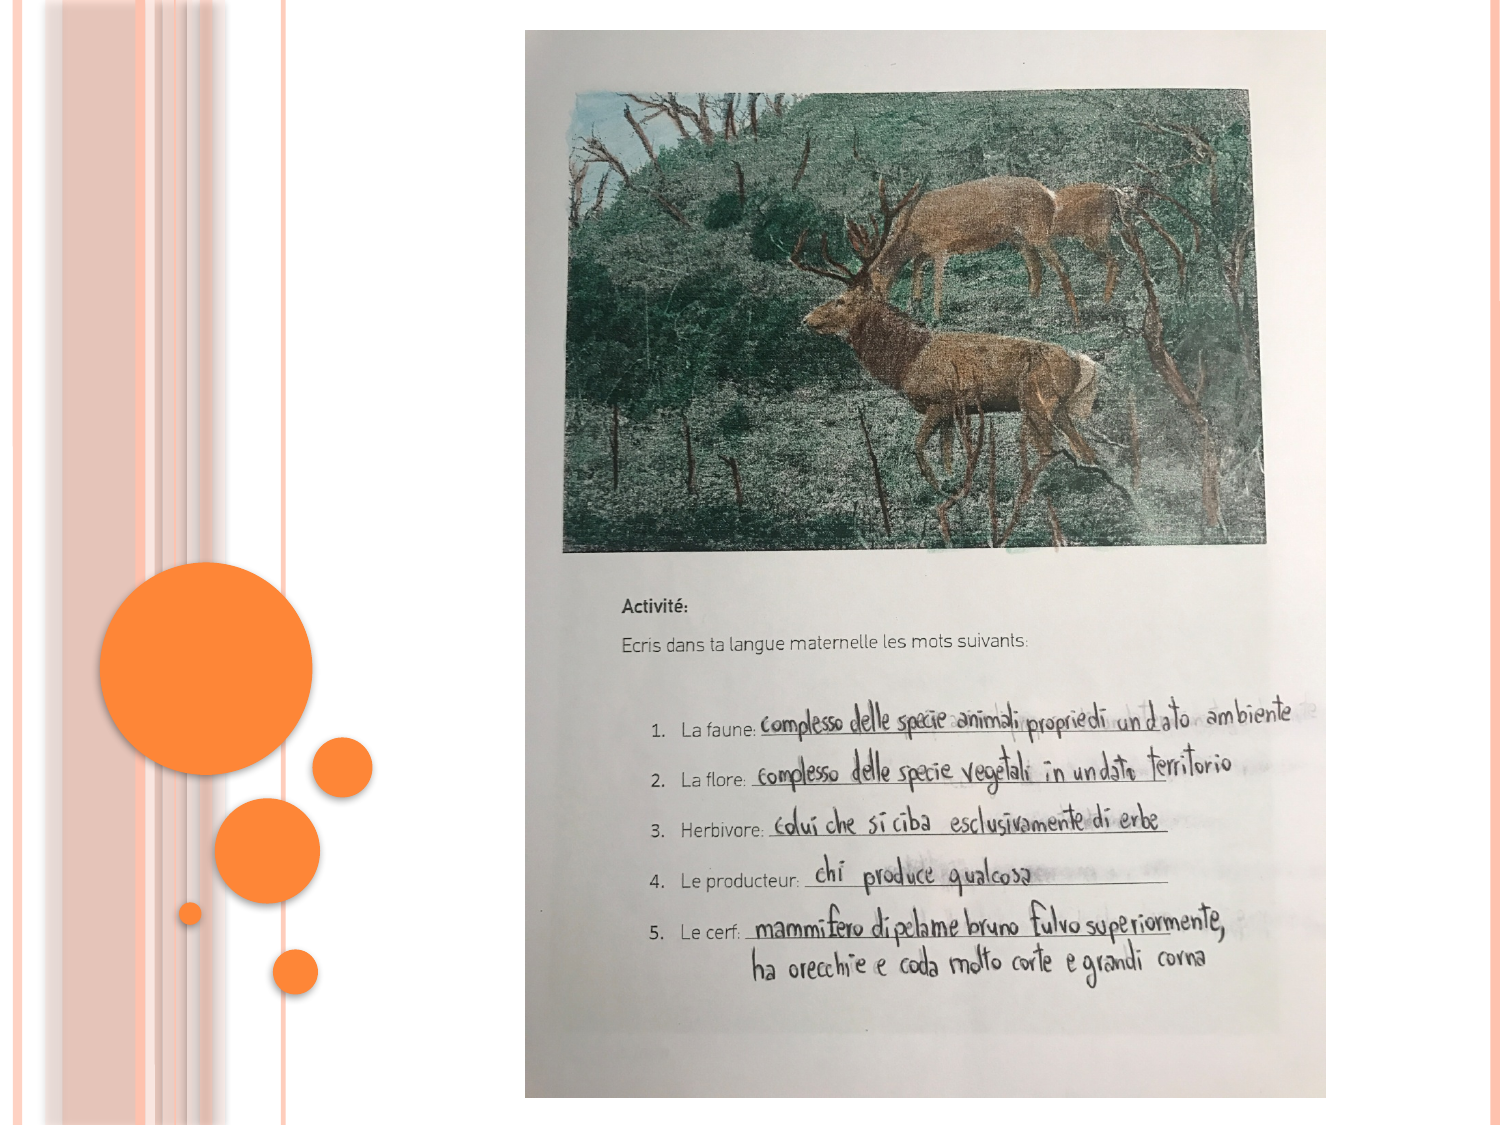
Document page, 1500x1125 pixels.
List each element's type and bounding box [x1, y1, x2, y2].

picture [524, 30, 1326, 1098]
